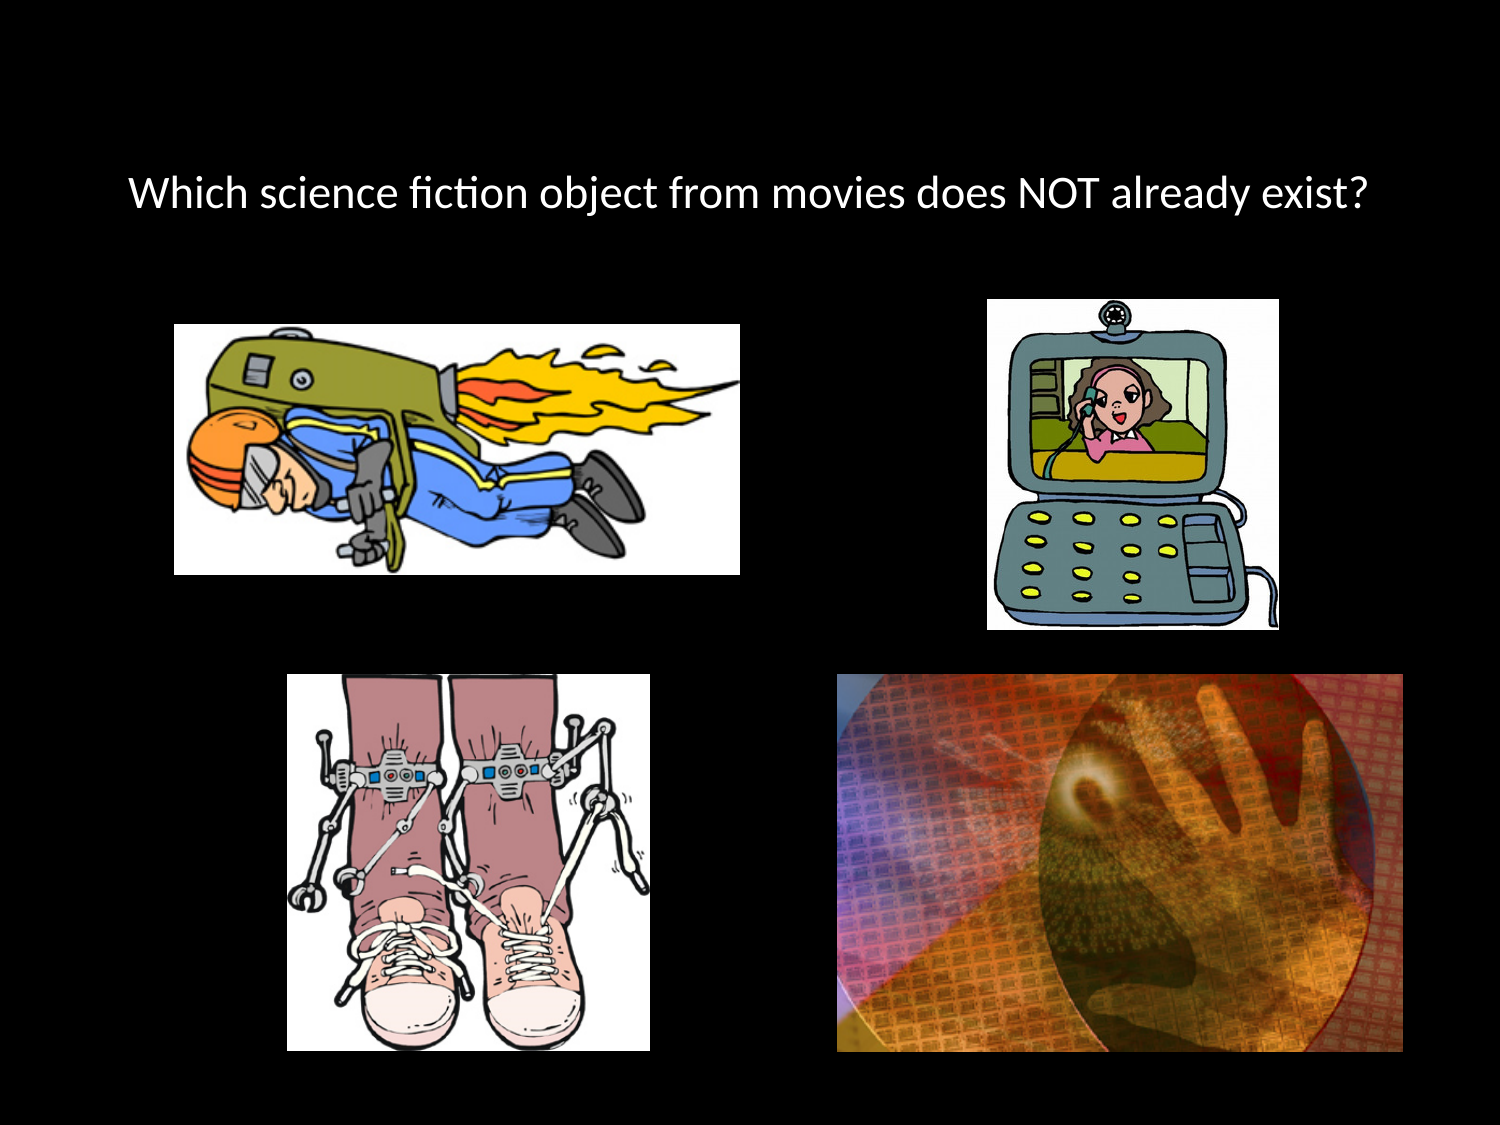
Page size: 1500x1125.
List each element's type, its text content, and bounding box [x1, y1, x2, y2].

picture [836, 674, 1404, 1052]
title Which science fiction object from movies does NOT already exist? [112, 125, 1388, 367]
picture [987, 299, 1280, 631]
picture [174, 324, 740, 576]
picture [287, 674, 651, 1051]
